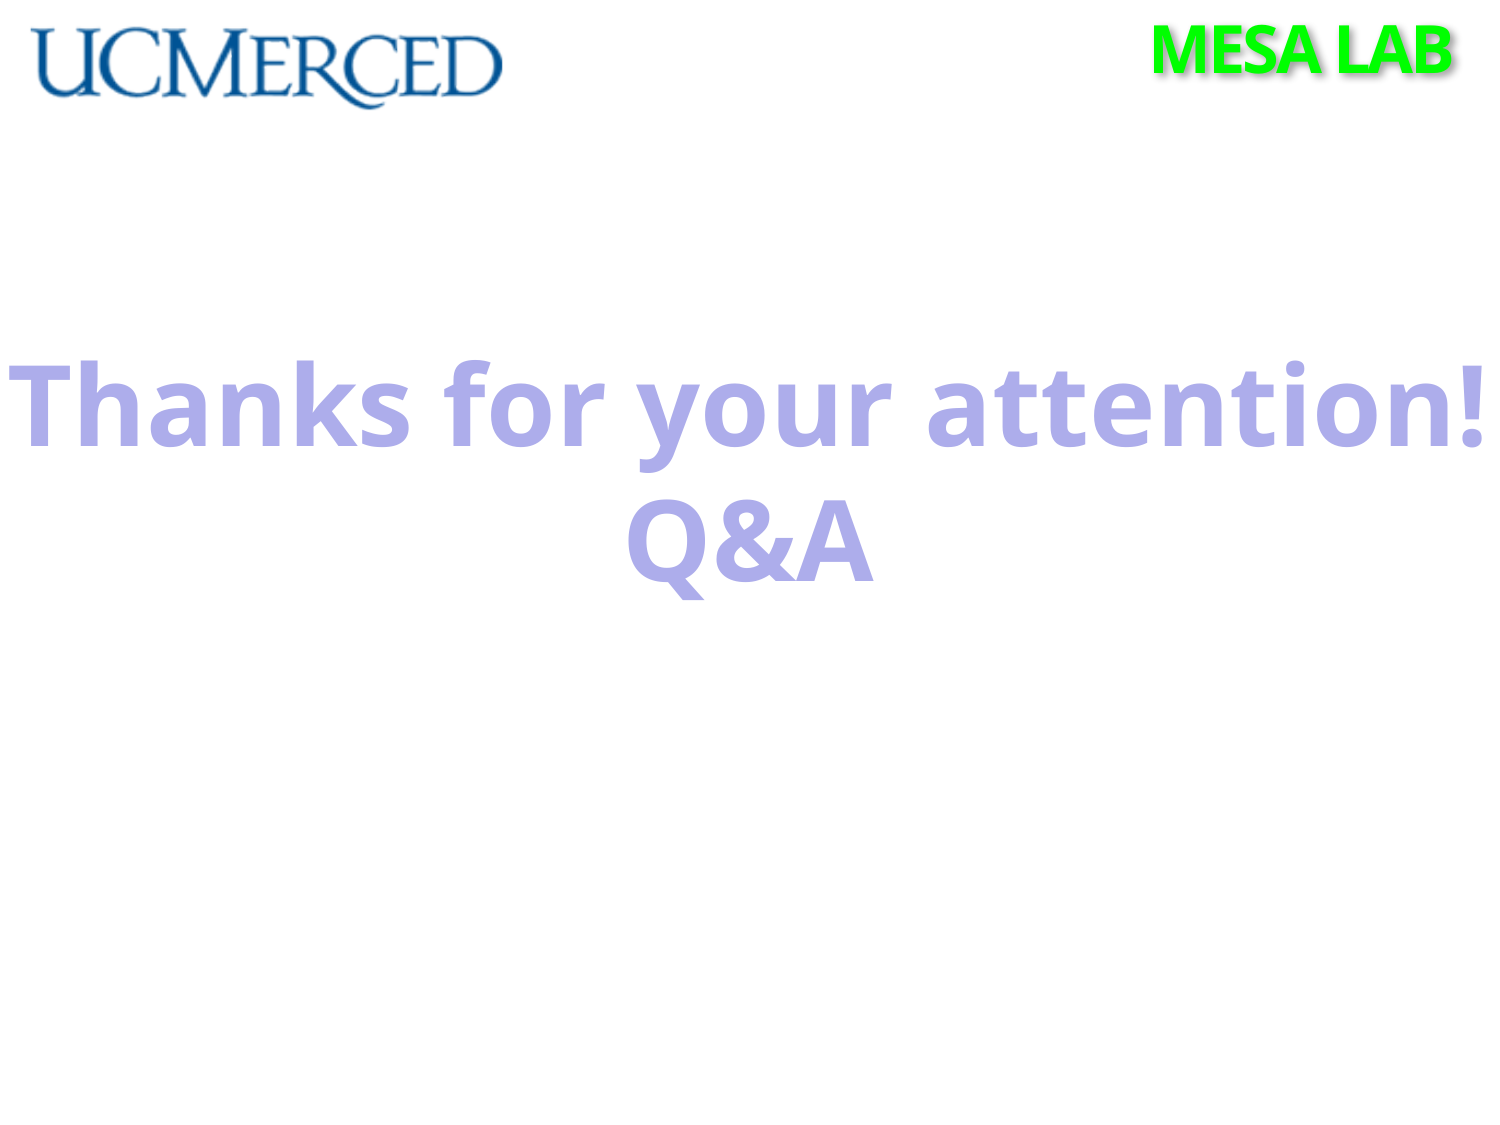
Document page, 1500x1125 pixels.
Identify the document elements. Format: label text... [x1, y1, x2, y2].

picture [20, 16, 514, 126]
text_box Thanks for your attention! Q&A [0, 326, 1500, 612]
